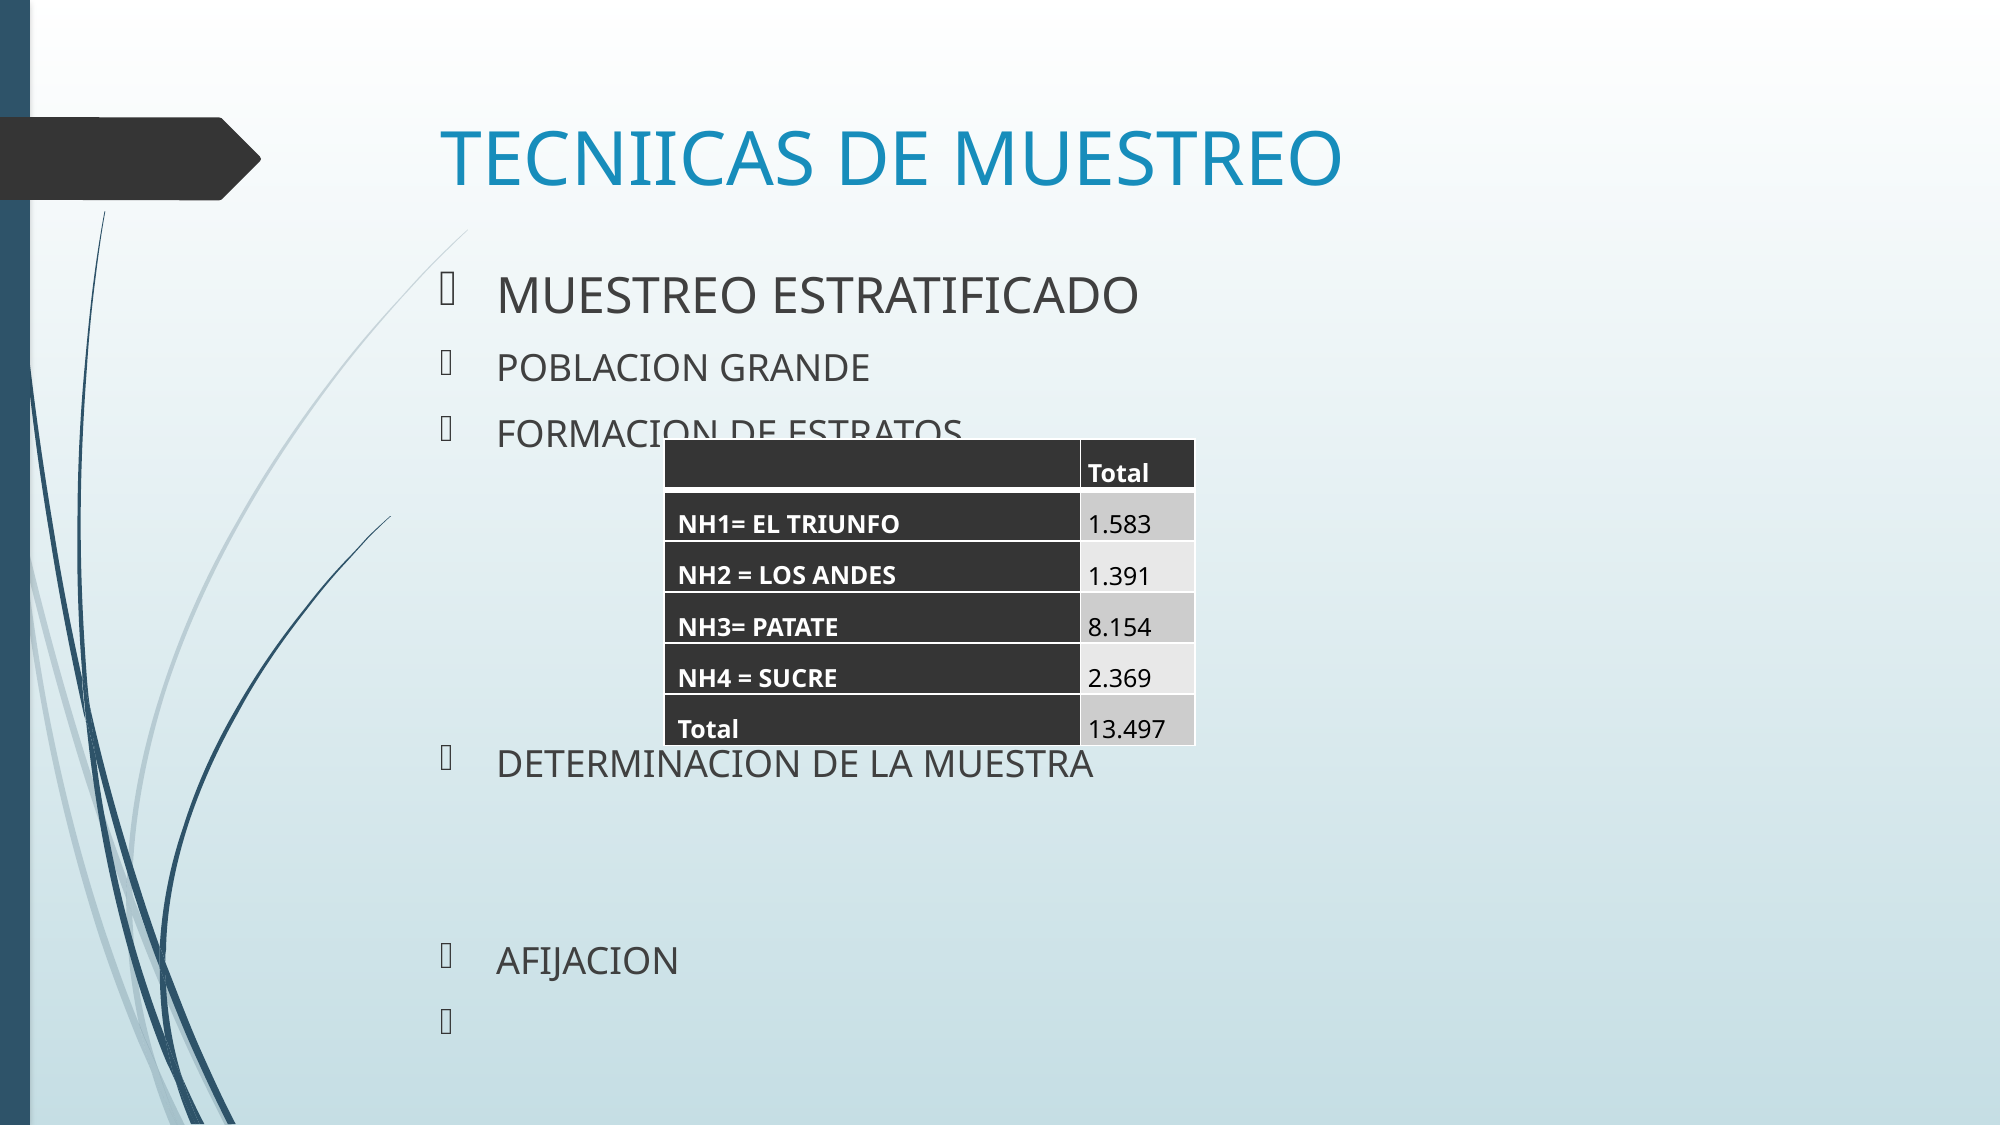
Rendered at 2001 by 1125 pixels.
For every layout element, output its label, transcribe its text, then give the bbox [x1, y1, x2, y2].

table_cell 1.583 [1081, 493, 1194, 540]
table_header [665, 440, 1080, 487]
table_header Total [1081, 440, 1194, 487]
table_cell NH3= PATATE [665, 593, 1080, 642]
table_cell 1.391 [1081, 542, 1194, 591]
table_cell NH4 = SUCRE [665, 644, 1080, 693]
table_cell Total [665, 695, 1080, 745]
table_cell NH2 = LOS ANDES [665, 542, 1080, 591]
title TECNIICAS DE MUESTREO [425, 102, 1888, 313]
table_cell NH1= EL TRIUNFO [665, 493, 1080, 540]
table_cell 8.154 [1081, 593, 1194, 642]
table_cell 13.497 [1081, 695, 1194, 745]
table_cell 2.369 [1081, 644, 1194, 693]
